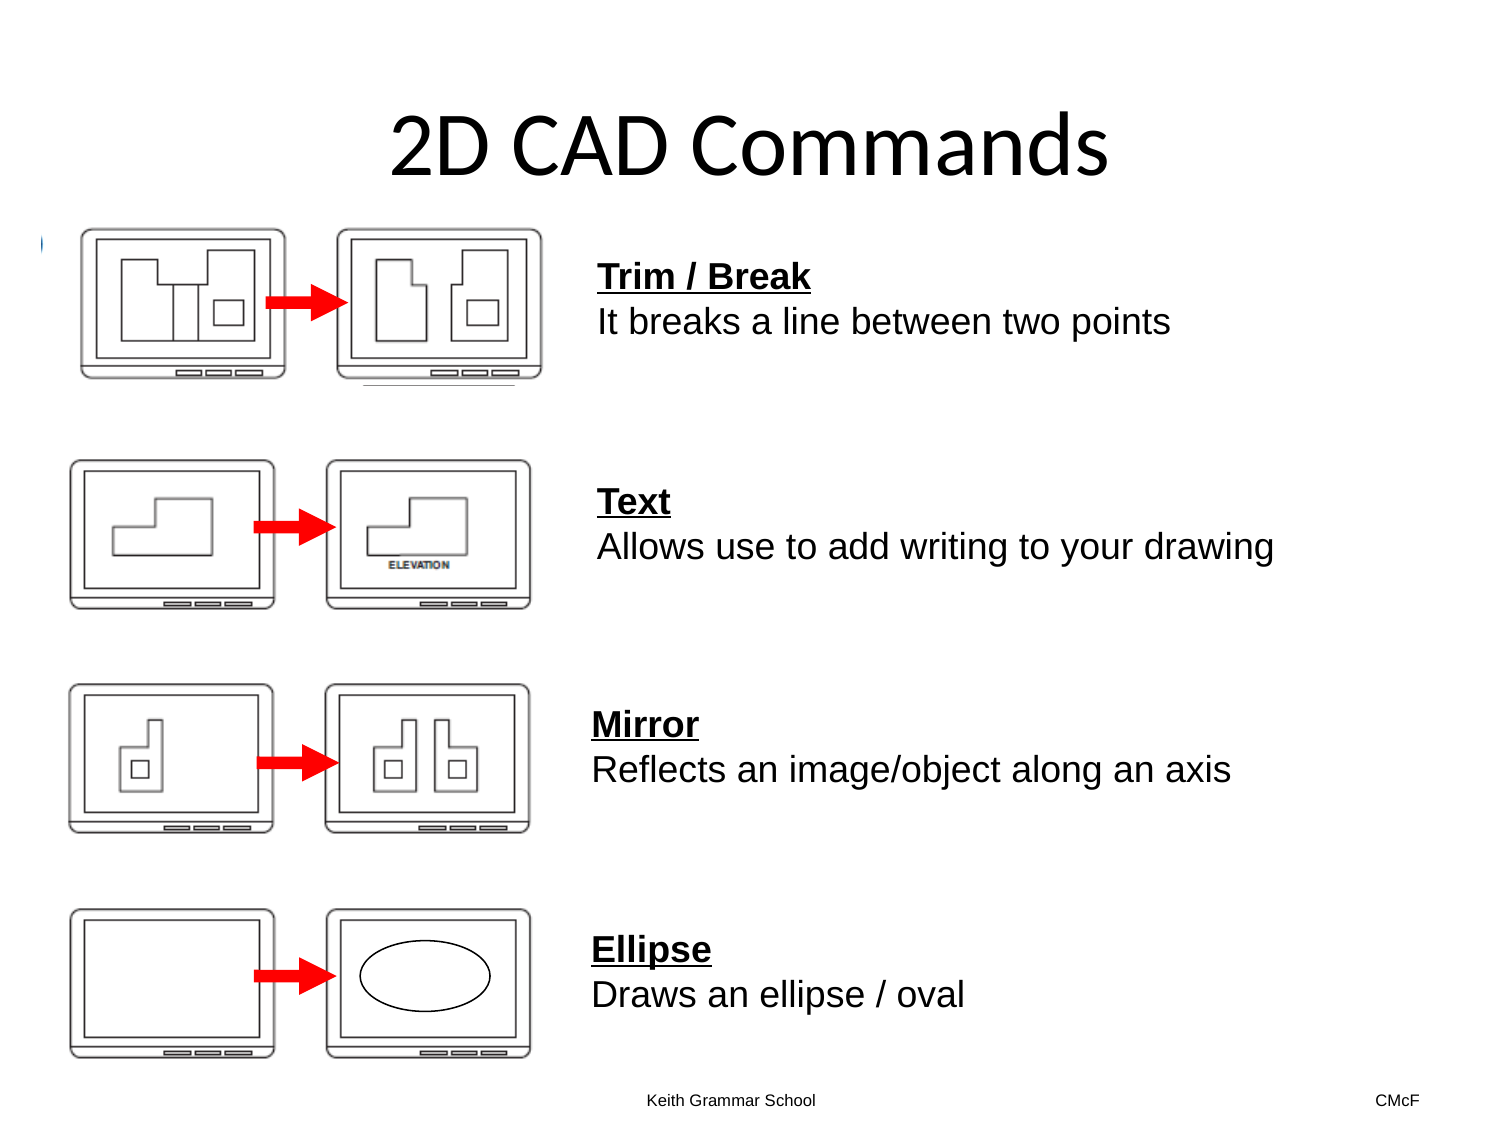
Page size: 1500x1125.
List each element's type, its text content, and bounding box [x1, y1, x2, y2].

text_box Mirror Reflects an image/object along an axis [576, 692, 1247, 798]
text_box Ellipse Draws an ellipse / oval [576, 917, 981, 1023]
picture [64, 881, 562, 1059]
text_box Text Allows use to add writing to your drawing [582, 469, 1290, 574]
picture [64, 432, 562, 610]
picture [52, 656, 538, 835]
text_box Trim / Break It breaks a line between two points [582, 244, 1187, 350]
title 2D CAD Commands [74, 44, 1426, 233]
picture [40, 207, 562, 386]
